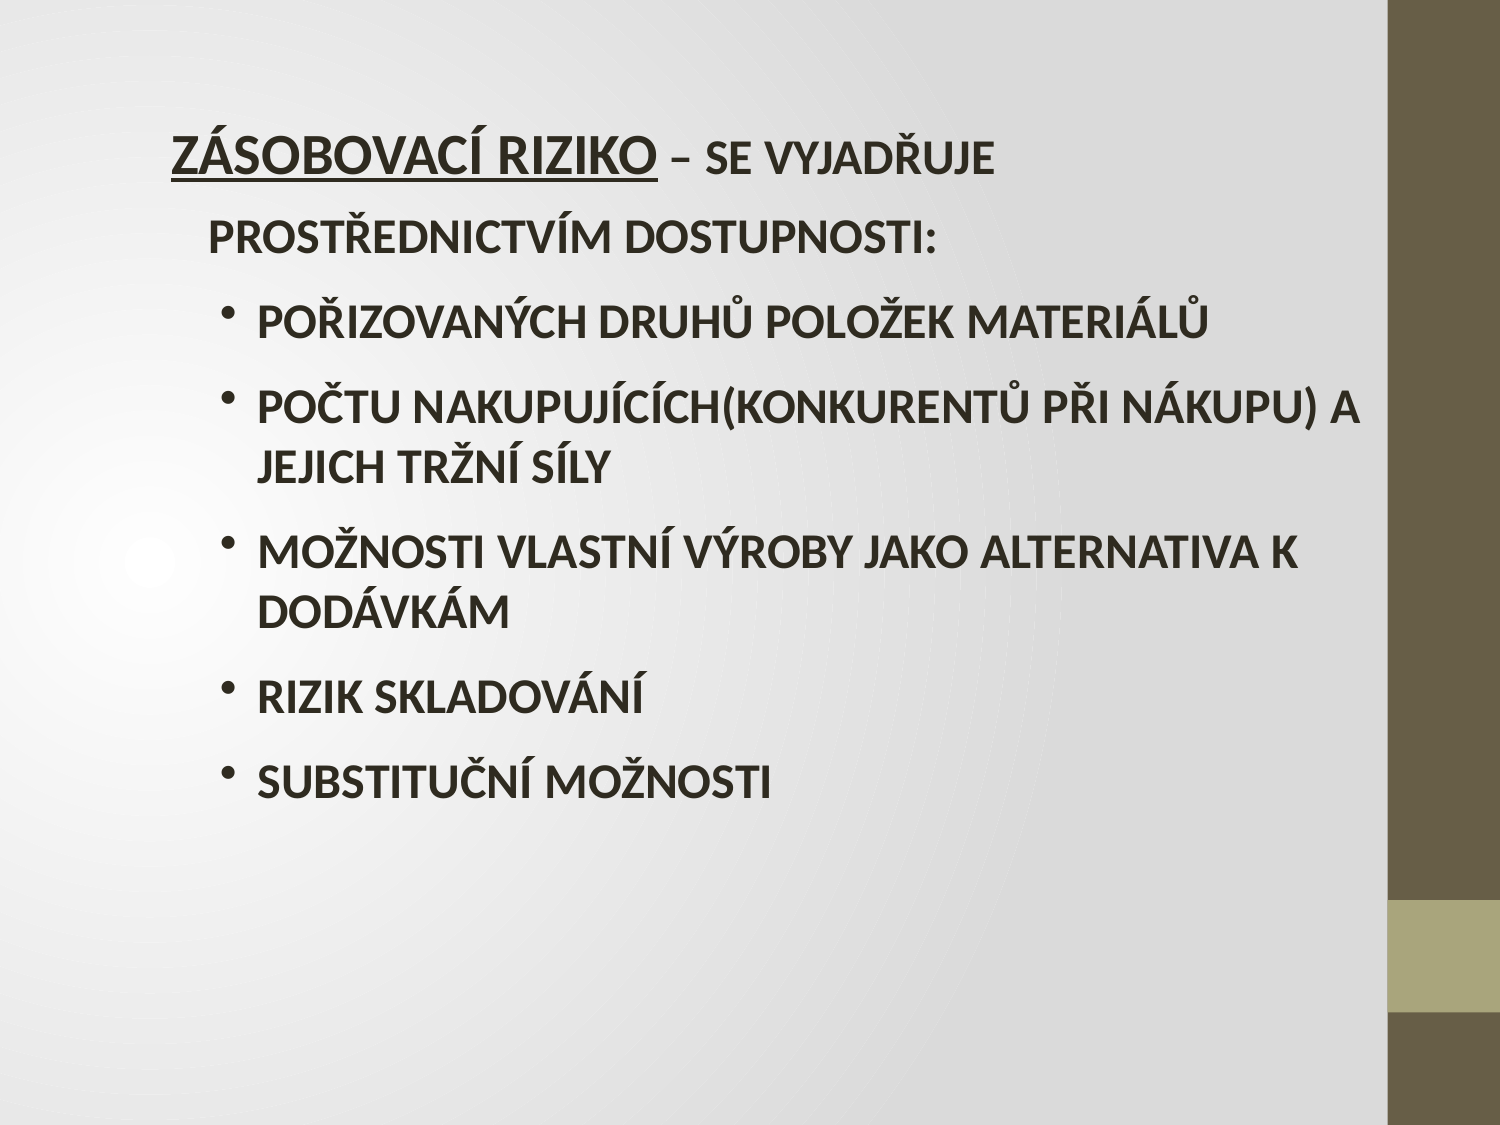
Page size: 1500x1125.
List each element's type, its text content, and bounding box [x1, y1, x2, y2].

list ZÁSOBOVACÍ RIZIKO – SE VYJADŘUJE PROSTŘEDNICTVÍM DOSTUPNOSTI: POŘIZOVANÝCH DRUHŮ POLOŽEK MATERIÁLŮ POČTU NAKUPUJÍCÍCH(KONKURENTŮ PŘI NÁKUPU) A JEJICH TRŽNÍ SÍLY MOŽNOSTI VLASTNÍ VÝROBY JAKO ALTERNATIVA K DODÁVKÁM RIZIK SKLADOVÁNÍ SUBSTITUČNÍ MOŽNOSTI [137, 87, 1413, 963]
